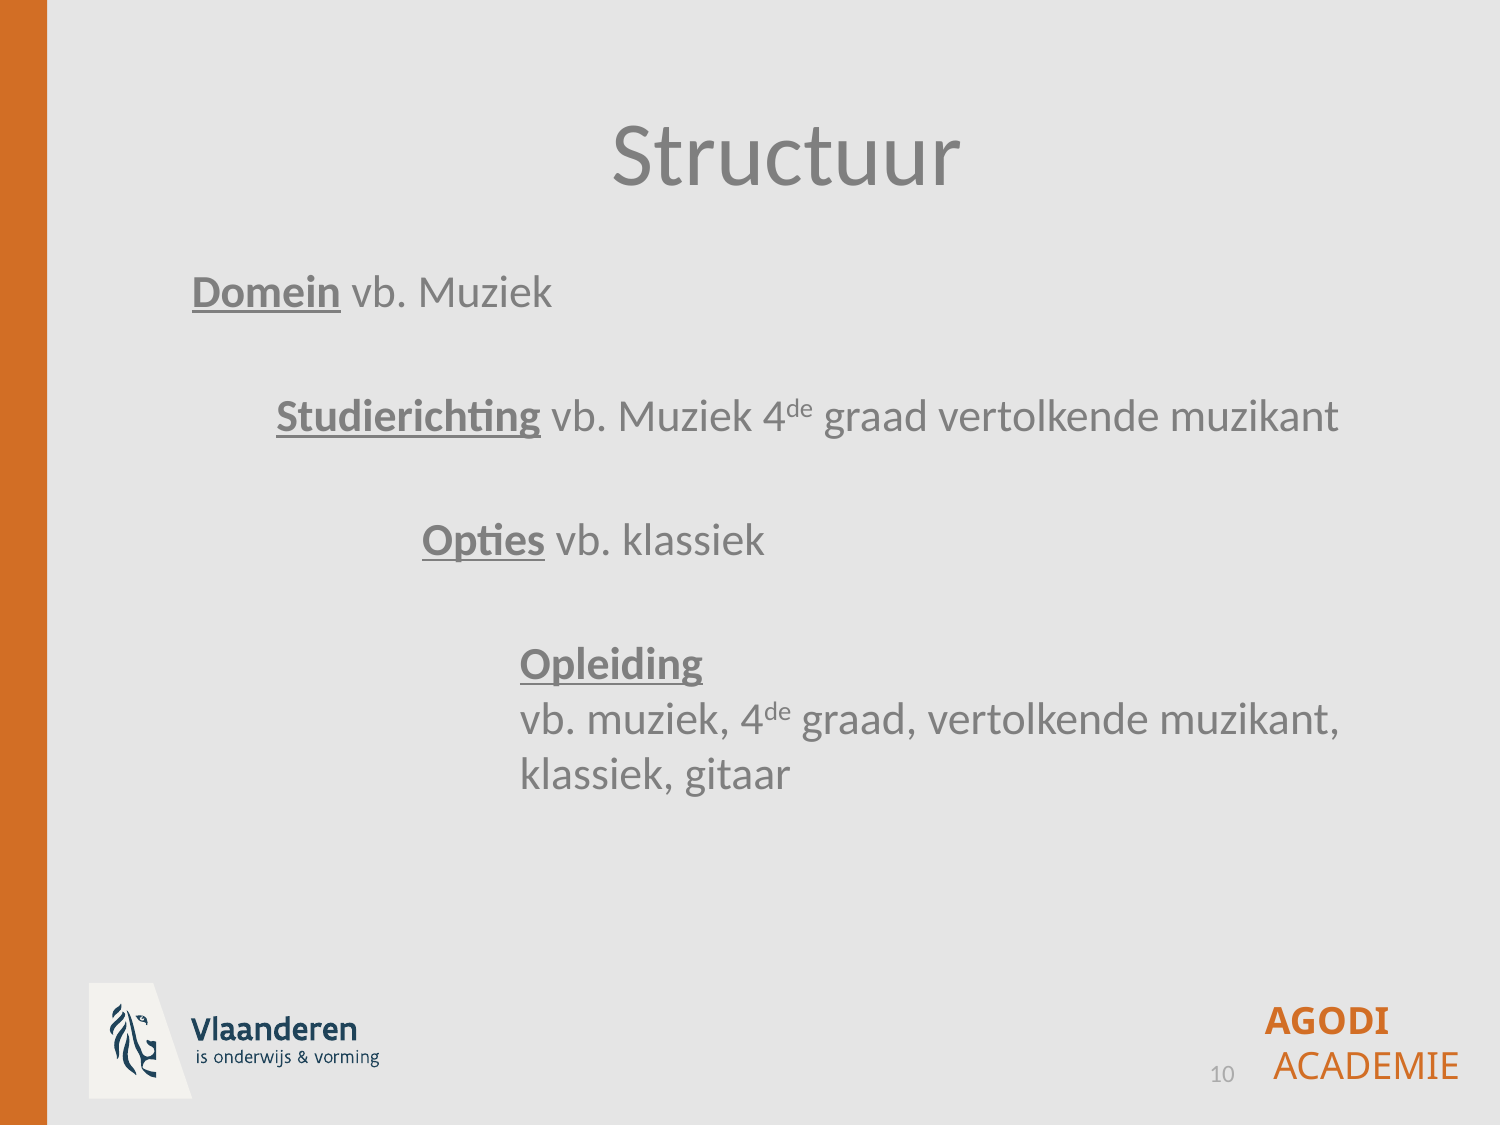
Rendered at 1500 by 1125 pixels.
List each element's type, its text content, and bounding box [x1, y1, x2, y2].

text_box Opleiding vb. muziek, 4de graad, vertolkende muzikant, klassiek, gitaar [505, 626, 1500, 806]
text_box Opties vb. klassiek [407, 502, 1306, 573]
text_box Domein vb. Muziek [177, 254, 809, 325]
title Structuur [112, 54, 1463, 243]
slide_number 10 [1074, 1042, 1250, 1103]
text_box Studierichting vb. Muziek 4de graad vertolkende muzikant [261, 378, 1412, 449]
